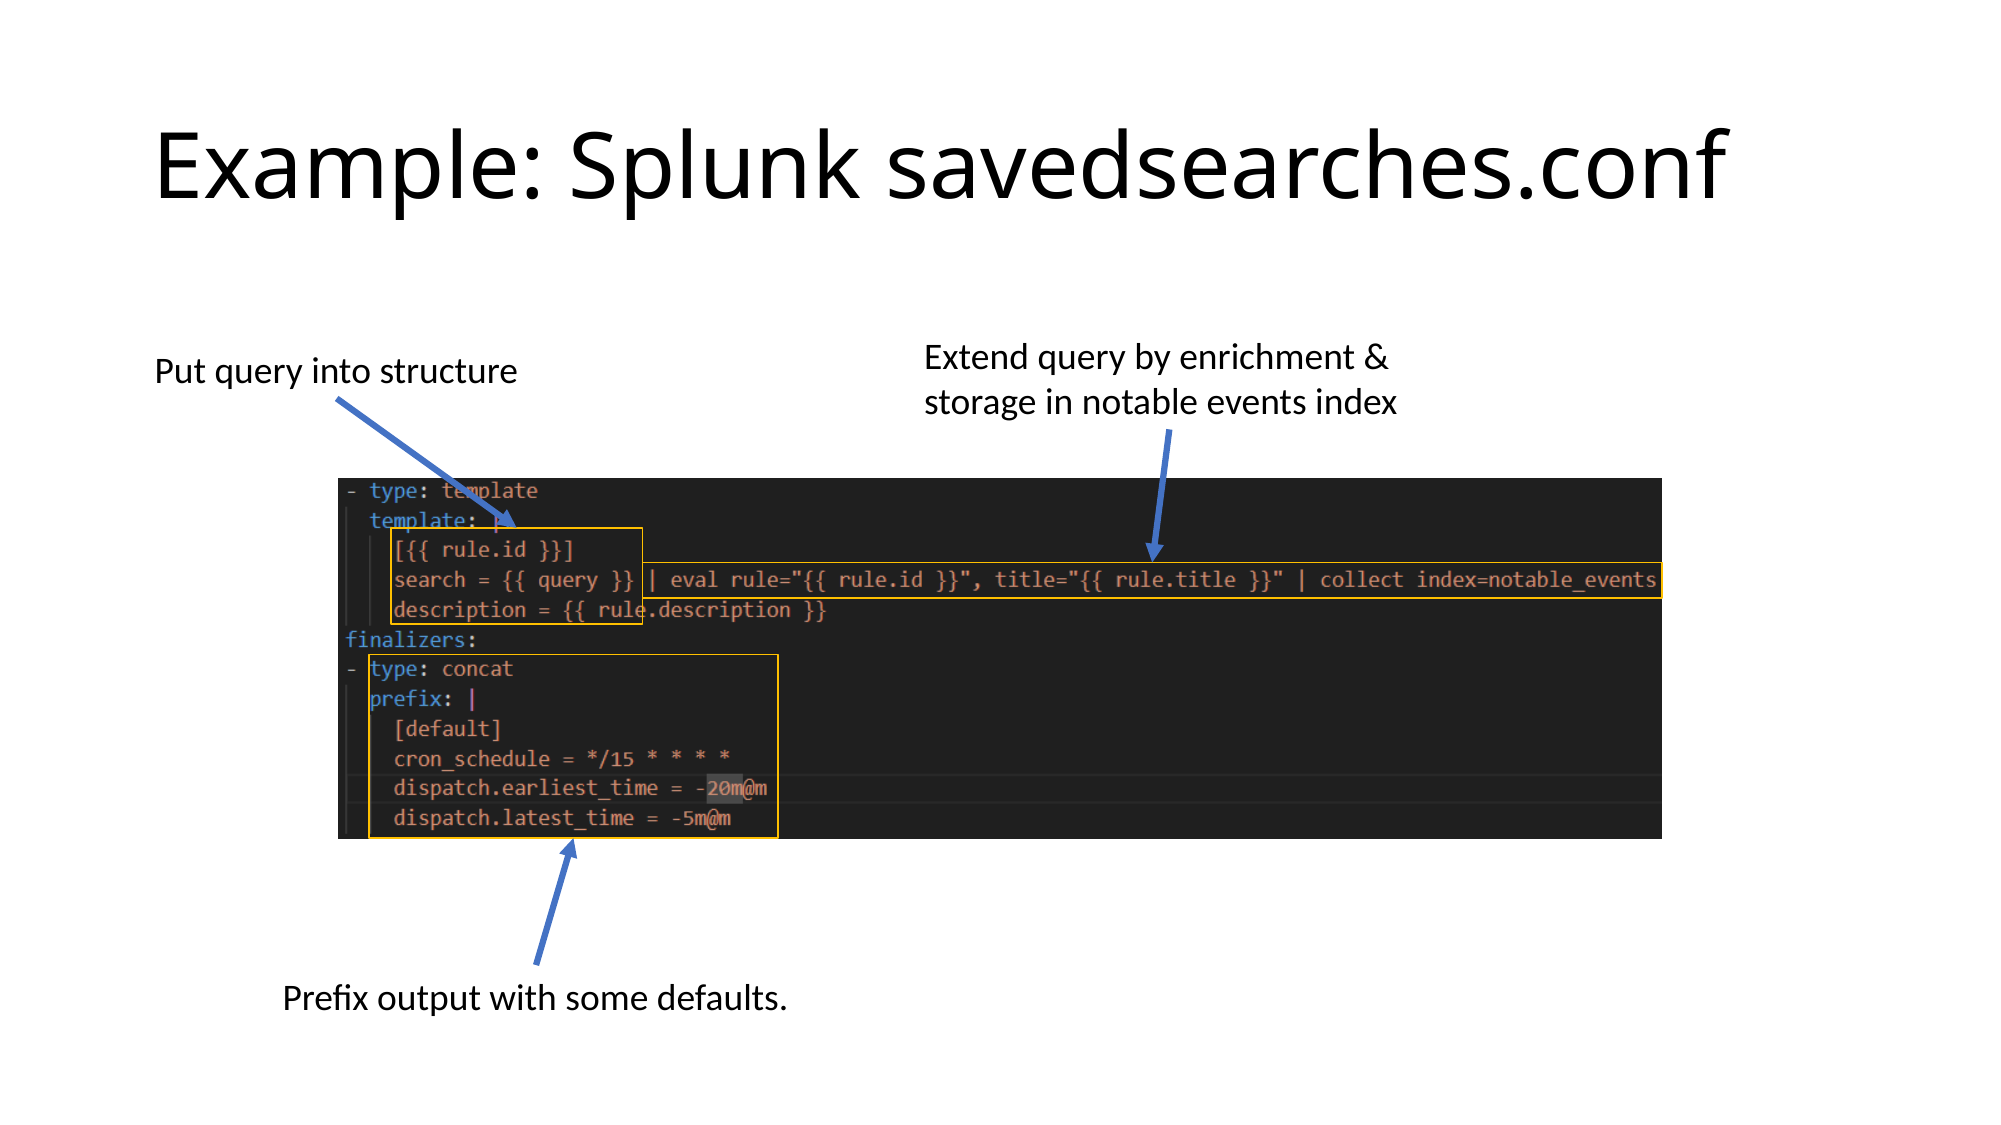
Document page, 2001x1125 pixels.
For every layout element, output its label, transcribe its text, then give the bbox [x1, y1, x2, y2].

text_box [536, 838, 574, 966]
text_box Extend query by enrichment & storage in notable events index [909, 324, 1430, 430]
text_box Put query into structure [139, 338, 534, 399]
picture [338, 478, 1662, 839]
text_box Prefix output with some defaults. [267, 965, 805, 1025]
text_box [336, 399, 517, 528]
title Example: Splunk savedsearches.conf [137, 59, 1863, 278]
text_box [1152, 430, 1170, 563]
